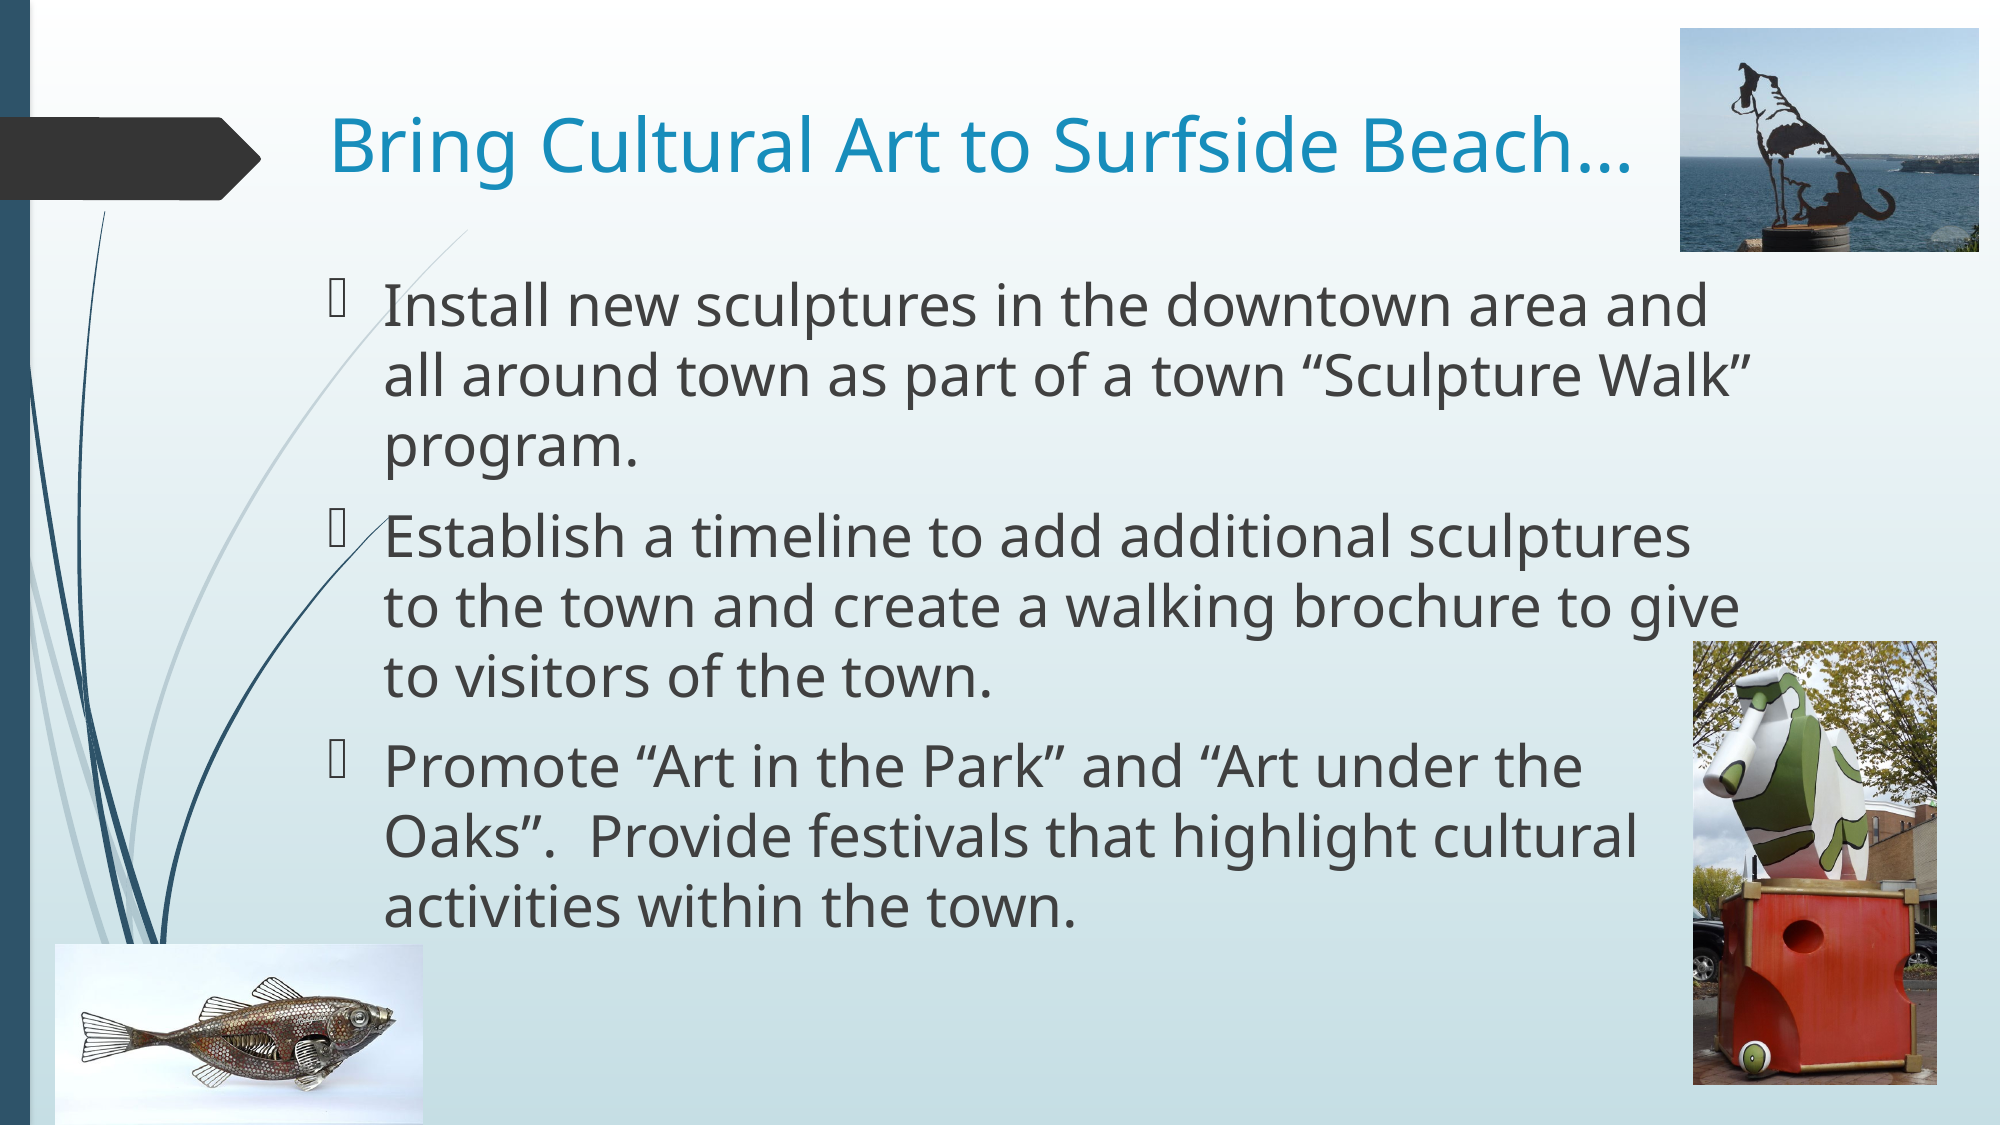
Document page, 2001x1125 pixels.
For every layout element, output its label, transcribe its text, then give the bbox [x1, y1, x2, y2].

picture [1680, 27, 1979, 252]
list Install new sculptures in the downtown area and all around town as part of a town “Sculpture Walk” program. Establish a timeline to add additional sculptures to the town and create a walking brochure to give to visitors of the town. Promote “Art in the Park” and “Art under the Oaks”. Provide festivals that highlight cultural activities within the town. [312, 261, 1776, 985]
title Bring Cultural Art to Surfside Beach… [313, 90, 1776, 261]
picture [54, 943, 423, 1125]
picture [1692, 641, 1937, 1085]
